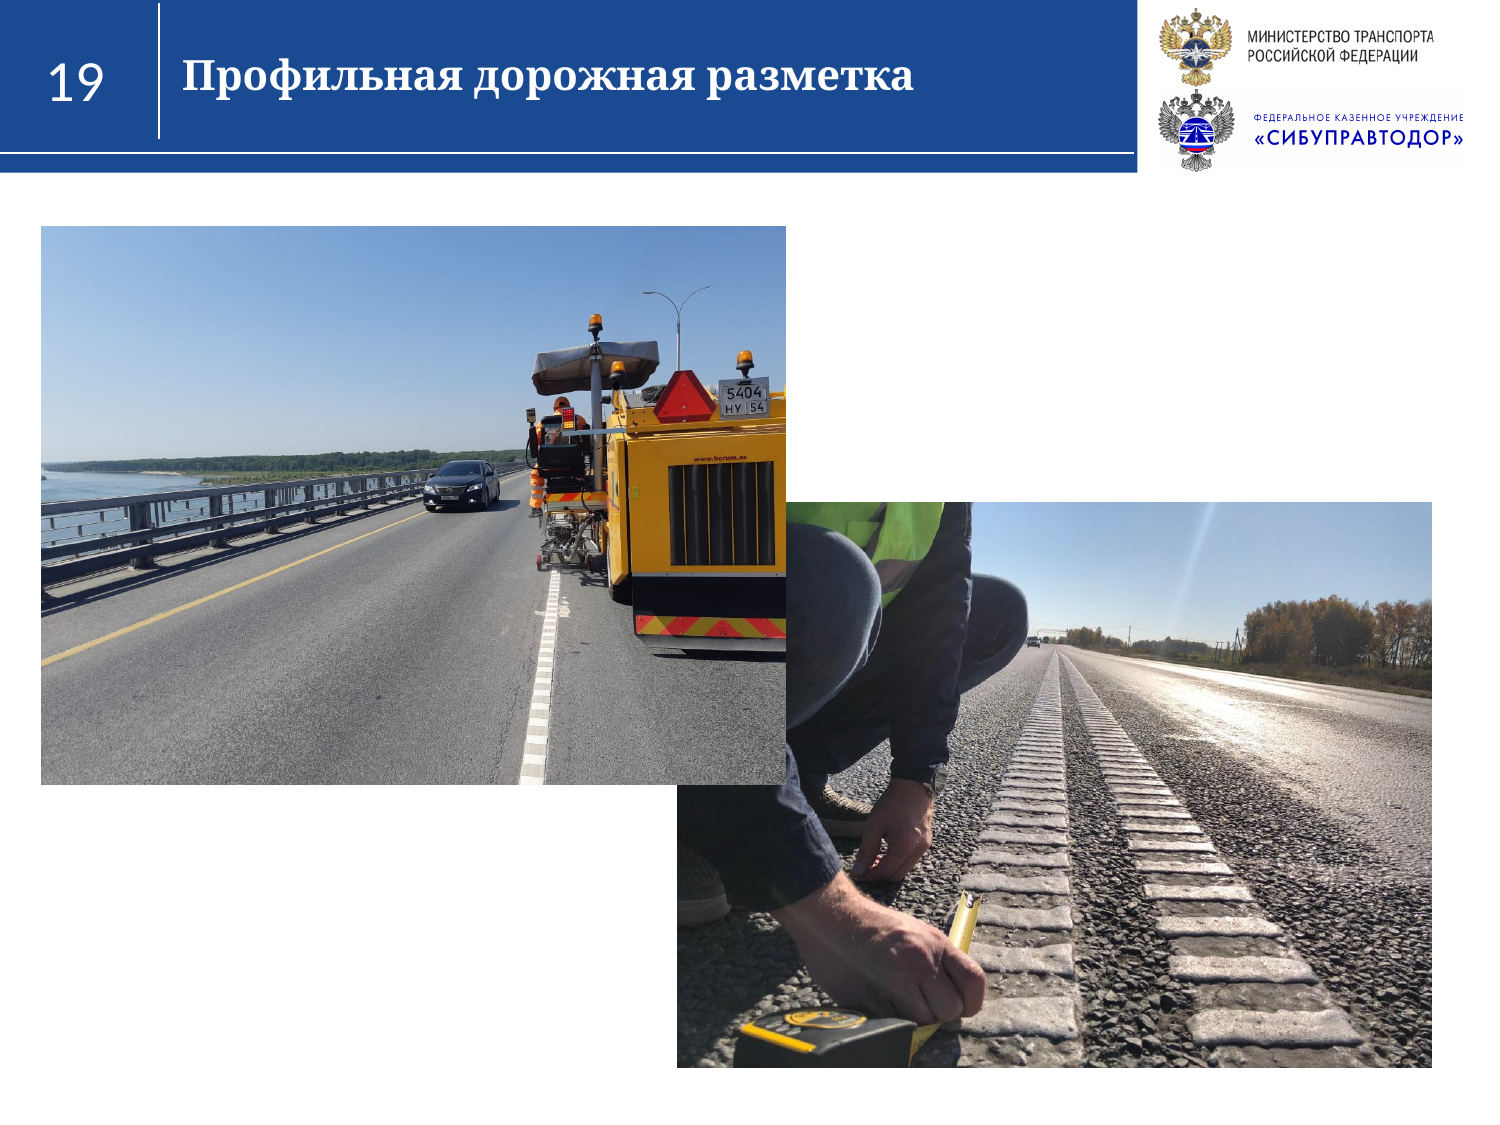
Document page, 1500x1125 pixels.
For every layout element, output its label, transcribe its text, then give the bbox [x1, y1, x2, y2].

picture [41, 226, 1432, 1068]
text_box Профильная дорожная разметка [167, 41, 1200, 107]
picture [1158, 7, 1469, 172]
